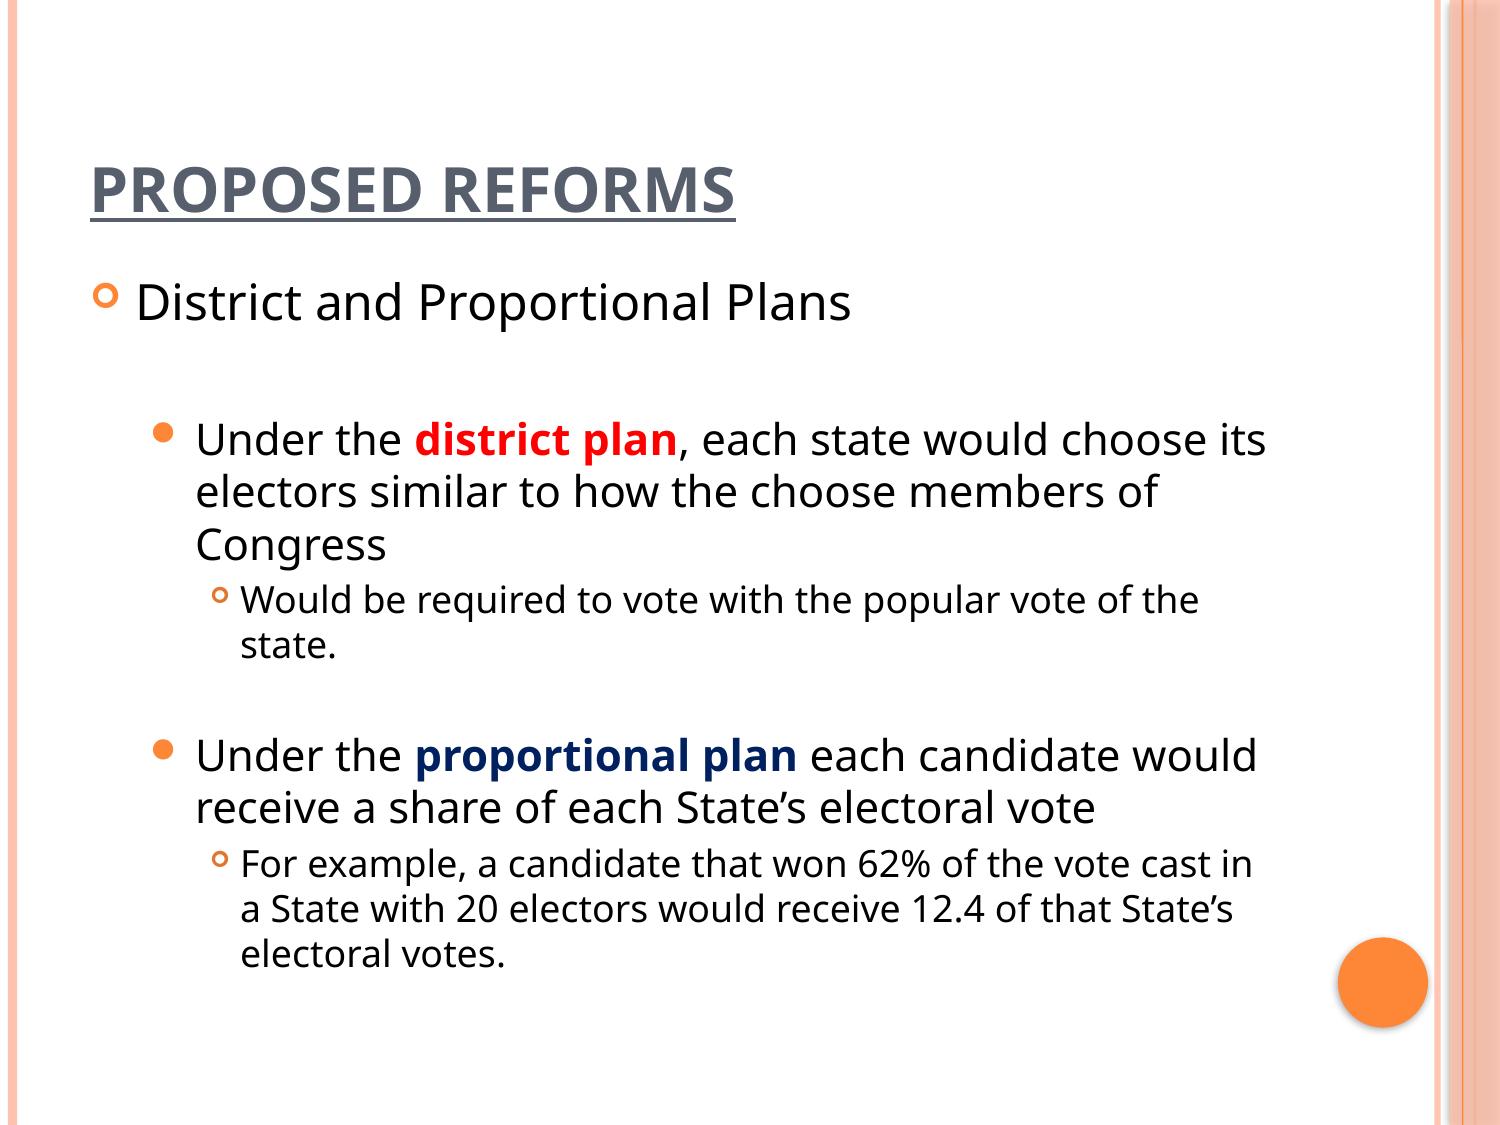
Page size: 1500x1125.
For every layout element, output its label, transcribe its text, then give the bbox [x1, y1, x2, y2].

list District and Proportional Plans Under the district plan, each state would choose its electors similar to how the choose members of Congress Would be required to vote with the popular vote of the state. Under the proportional plan each candidate would receive a share of each State’s electoral vote For example, a candidate that won 62% of the vote cast in a State with 20 electors would receive 12.4 of that State’s electoral votes. [75, 262, 1300, 1062]
title Proposed Reforms [75, 45, 1300, 233]
